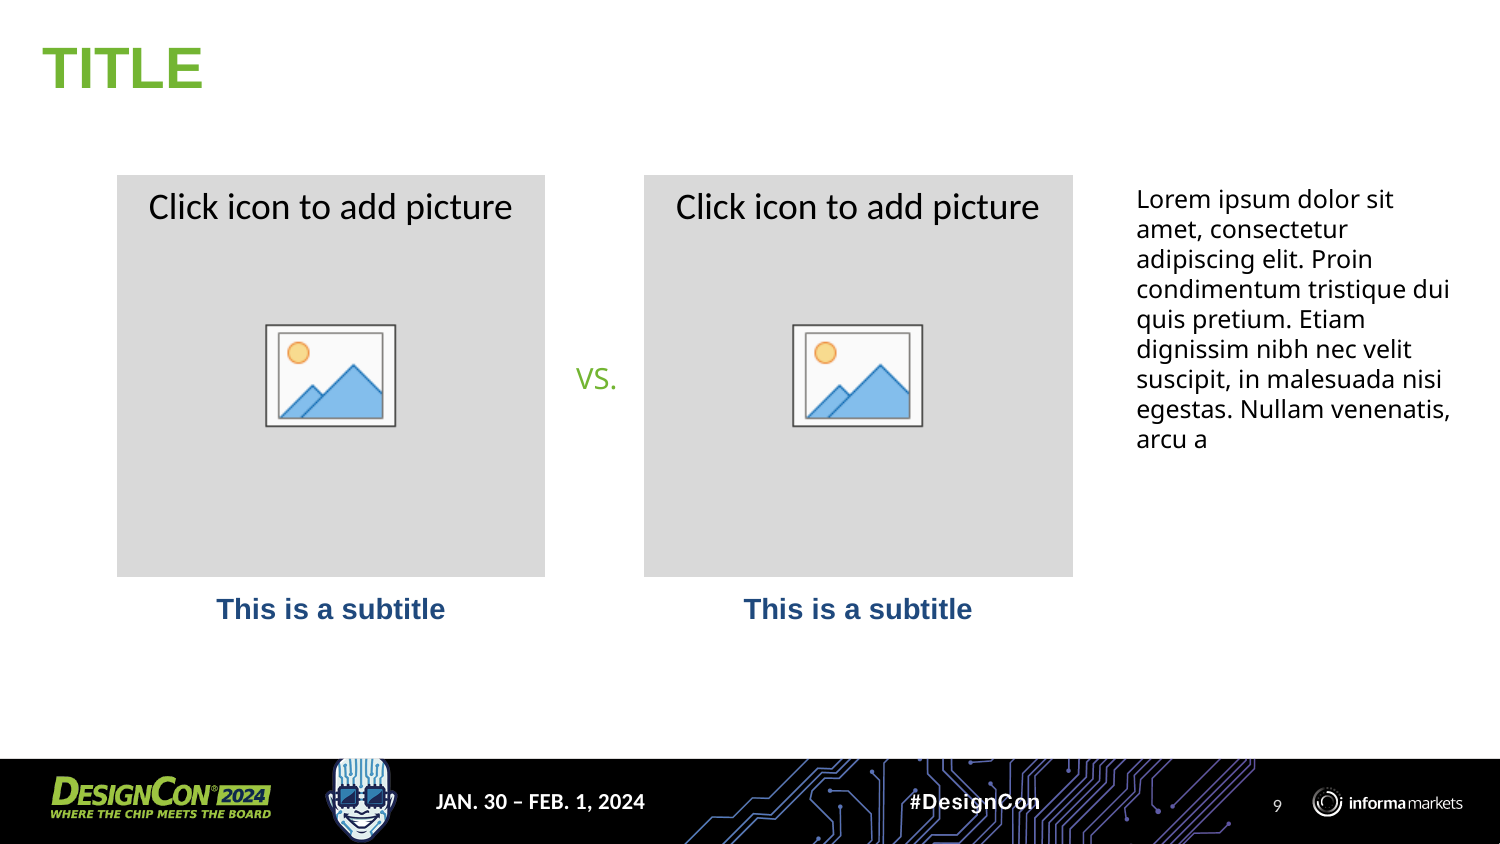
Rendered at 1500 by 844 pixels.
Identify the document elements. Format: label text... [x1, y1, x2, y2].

picture [0, 0, 1500, 844]
text_box 9 [1124, 782, 1298, 828]
list This is a subtitle [641, 582, 1076, 711]
title TITLE [27, 22, 1318, 129]
list Lorem ipsum dolor sit amet, consectetur adipiscing elit. Proin condimentum tristique dui quis pretium. Etiam dignissim nibh nec velit suscipit, in malesuada nisi egestas. Nullam venenatis, arcu a [1121, 176, 1474, 518]
text_box VS. [550, 353, 638, 399]
list This is a subtitle [114, 582, 549, 711]
